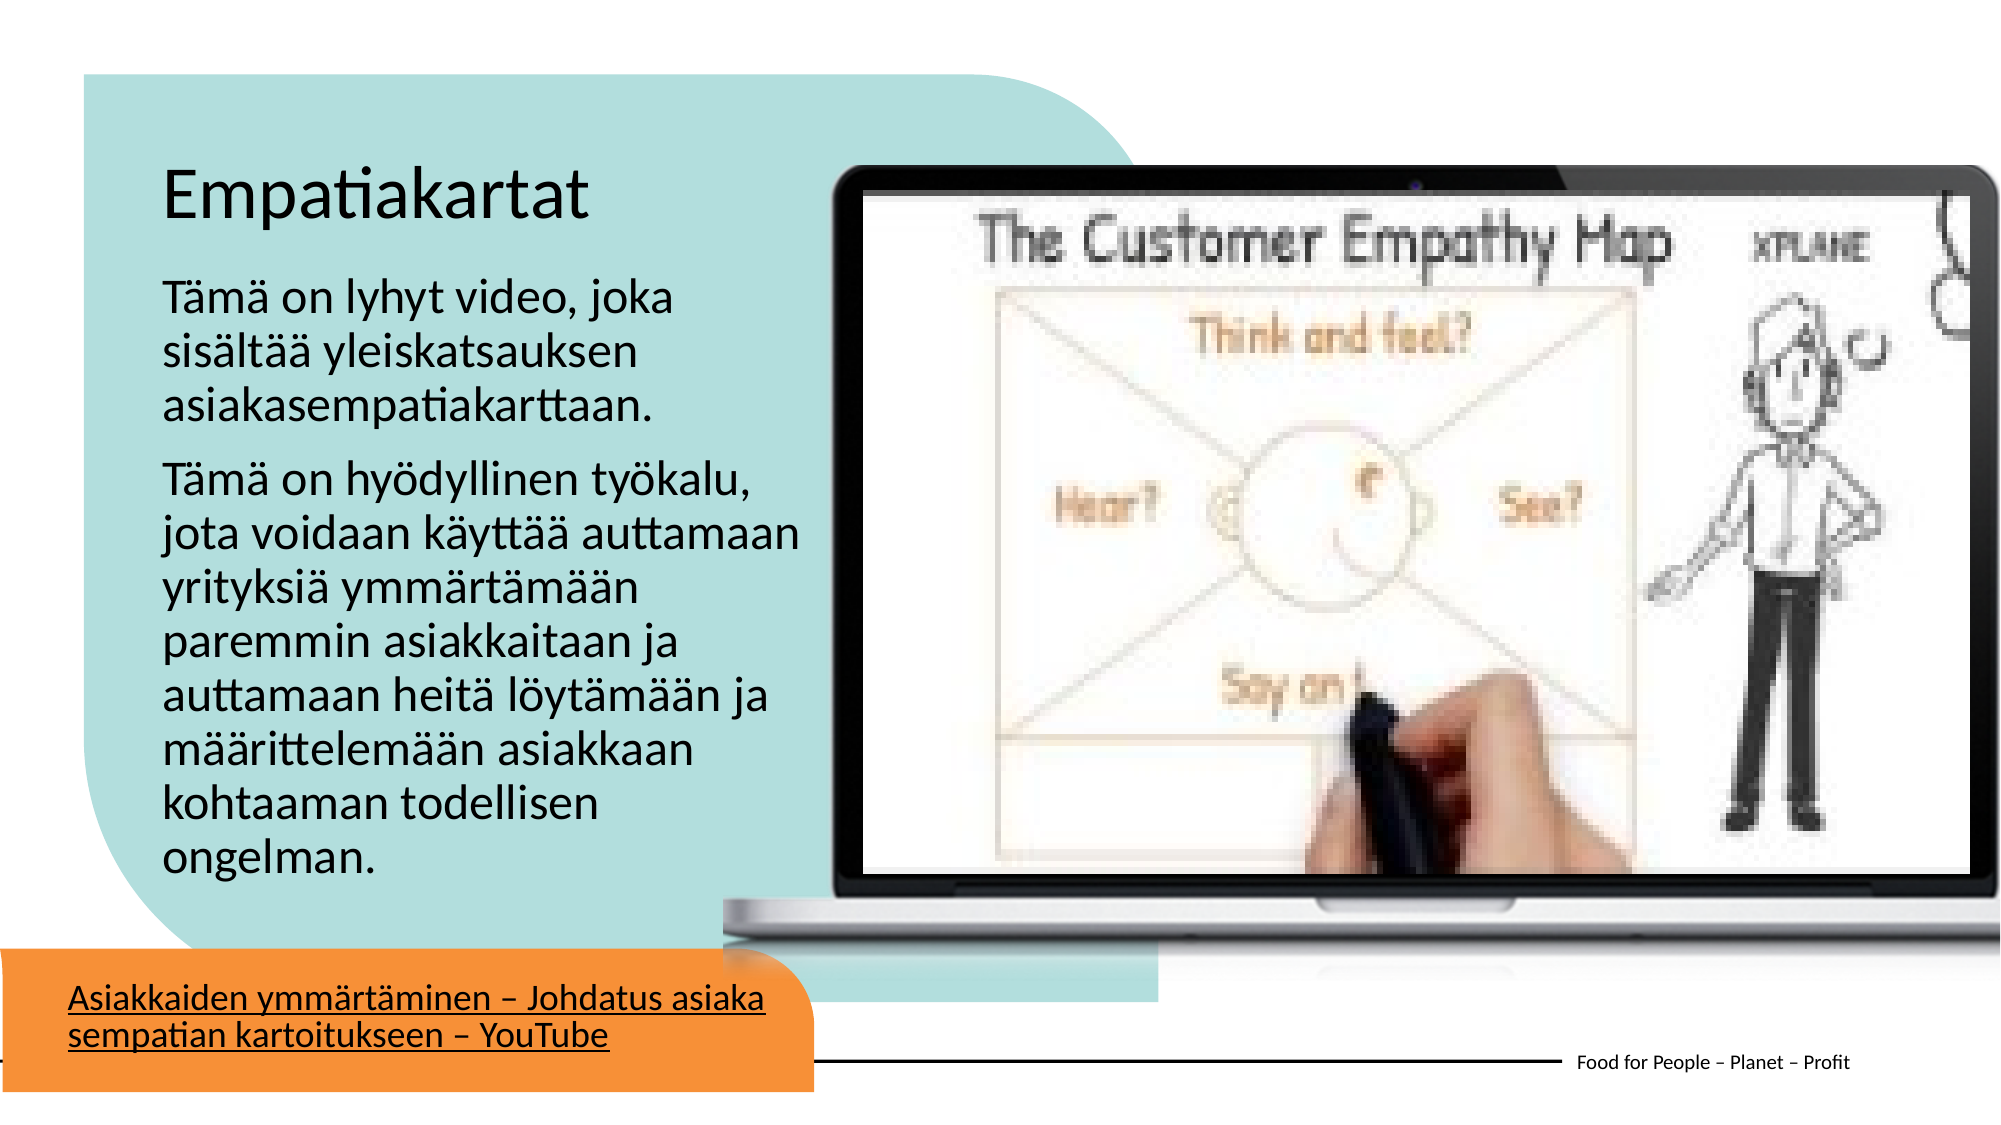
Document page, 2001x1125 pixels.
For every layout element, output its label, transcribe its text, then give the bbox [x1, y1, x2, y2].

list Empatiakartat [147, 146, 967, 309]
list Tämä on lyhyt video, joka sisältää yleiskatsauksen asiakasempatiakarttaan. Tämä on hyödyllinen työkalu, jota voidaan käyttää auttamaan yrityksiä ymmärtämään paremmin asiakkaitaan ja auttamaan heitä löytämään ja määrittelemään asiakkaan kohtaaman todellisen ongelman. [147, 309, 839, 803]
picture [723, 165, 2001, 1048]
text_box Asiakkaiden ymmärtäminen – Johdatus asiakasempatian kartoitukseen – YouTube [52, 965, 783, 1025]
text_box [862, 190, 1971, 875]
